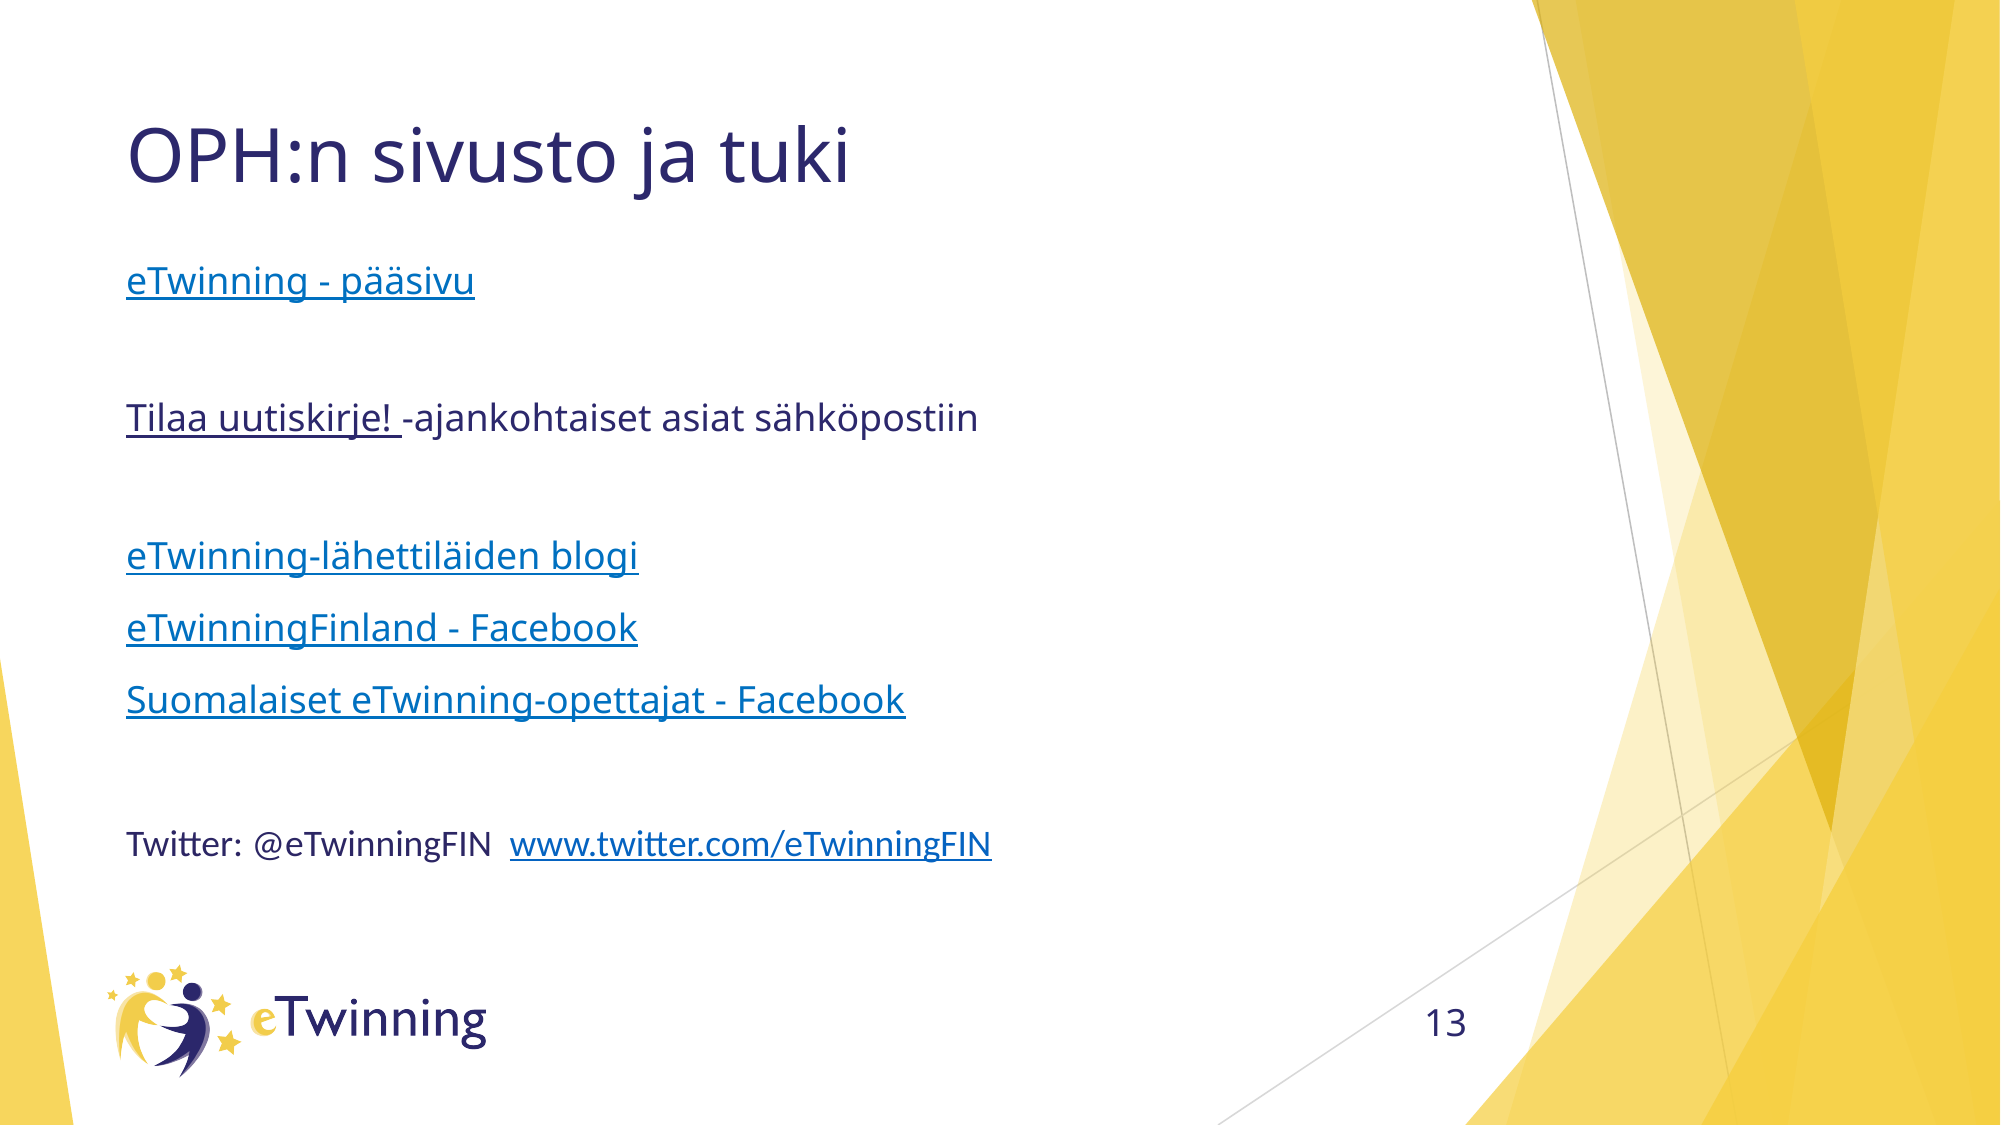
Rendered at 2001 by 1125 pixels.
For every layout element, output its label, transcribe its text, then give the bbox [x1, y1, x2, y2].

list eTwinning - pääsivu Tilaa uutiskirje! -ajankohtaiset asiat sähköpostiin eTwinning-lähettiläiden blogi eTwinningFinland - Facebook Suomalaiset eTwinning-opettajat - Facebook Twitter: @eTwinningFIN www.twitter.com/eTwinningFIN [111, 249, 1522, 974]
picture [107, 964, 486, 1078]
title OPH:n sivusto ja tuki [111, 99, 1522, 249]
slide_number ‹#› [1409, 991, 1522, 1051]
